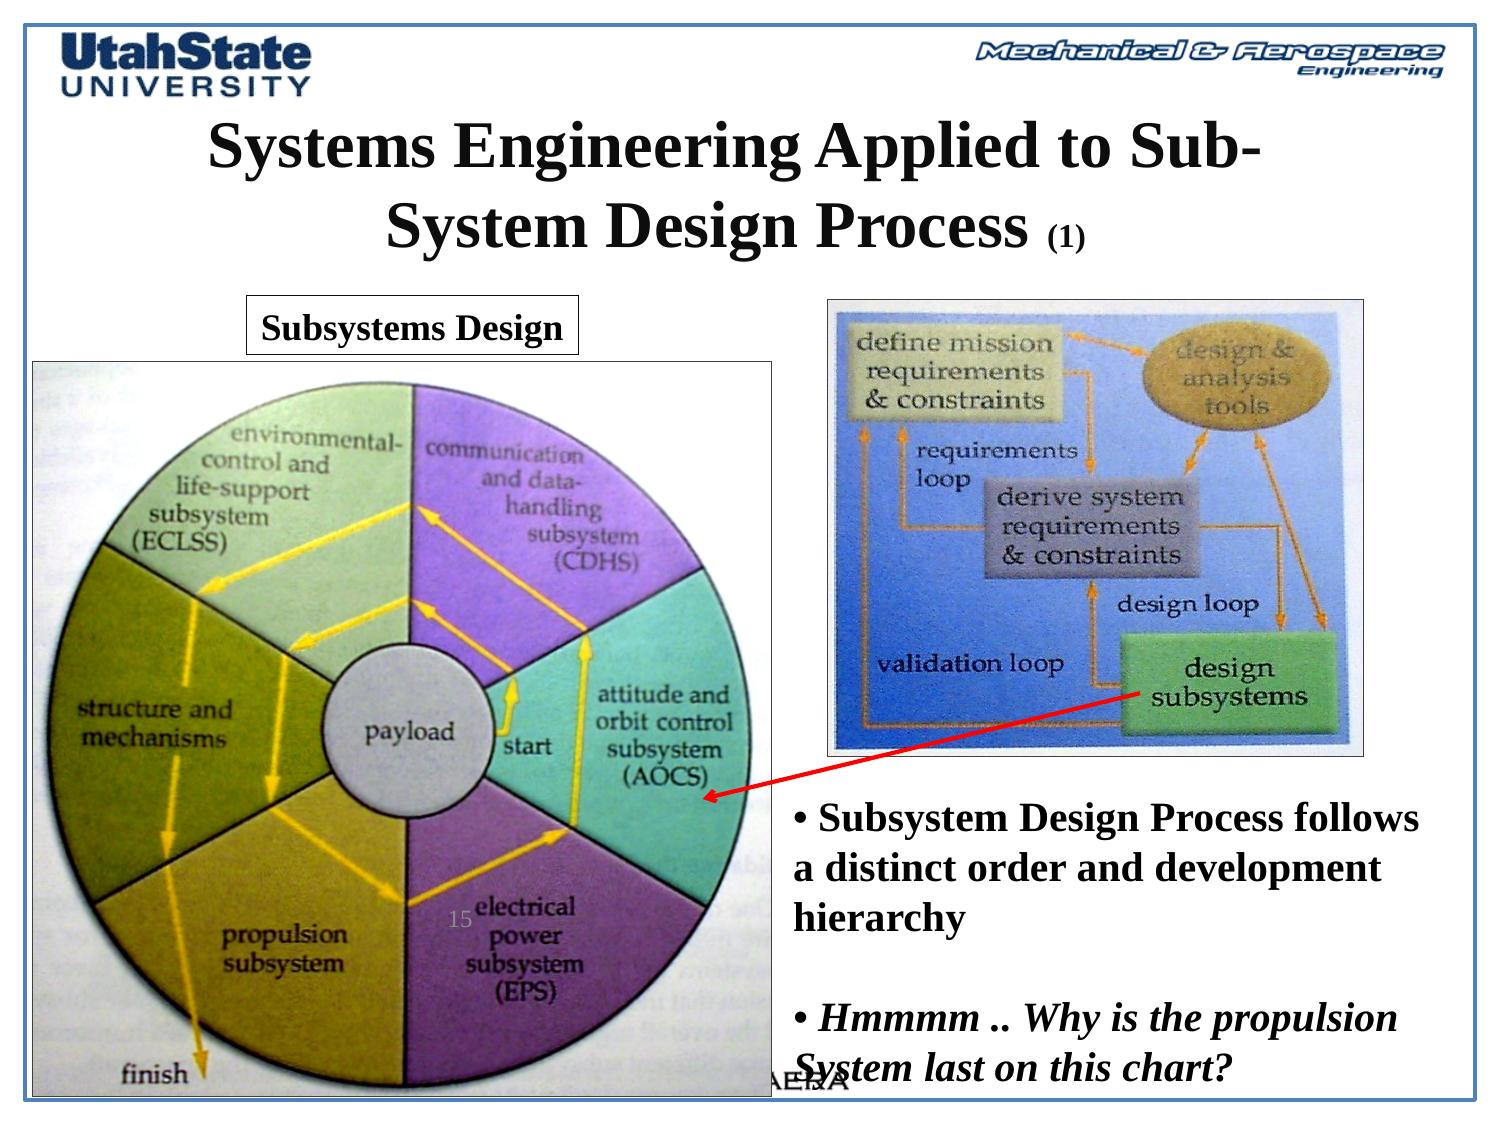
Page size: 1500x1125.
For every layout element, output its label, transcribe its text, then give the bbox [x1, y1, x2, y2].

picture [50, 31, 313, 99]
text_box Subsystems Design [246, 295, 579, 355]
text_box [702, 692, 1141, 800]
title Systems Engineering Applied to Sub-System Design Process (1) [137, 87, 1334, 275]
text_box • Subsystem Design Process follows a distinct order and development hierarchy • Hmmmm .. Why is the propulsion System last on this chart? [778, 781, 1446, 1097]
picture [827, 299, 1364, 757]
picture [32, 361, 778, 1097]
picture [975, 37, 1450, 79]
